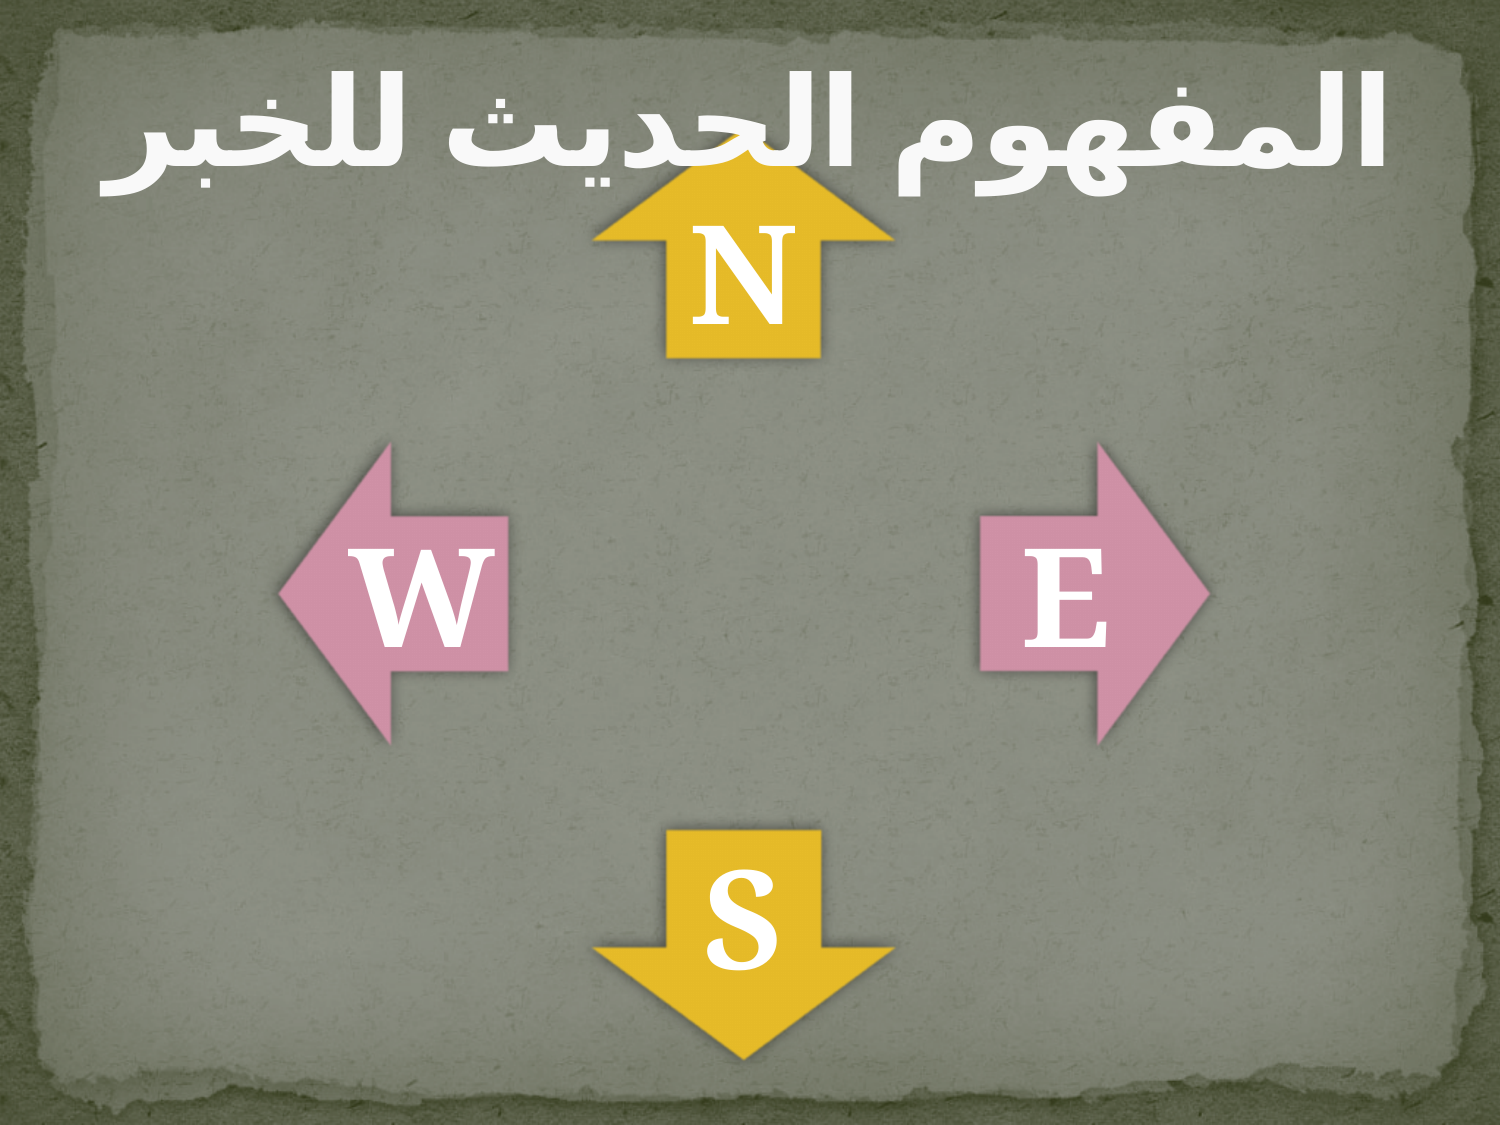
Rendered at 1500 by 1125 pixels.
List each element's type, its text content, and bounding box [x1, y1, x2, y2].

title المفهوم الحديث للخبر [74, 24, 1425, 225]
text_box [115, 126, 1374, 1059]
